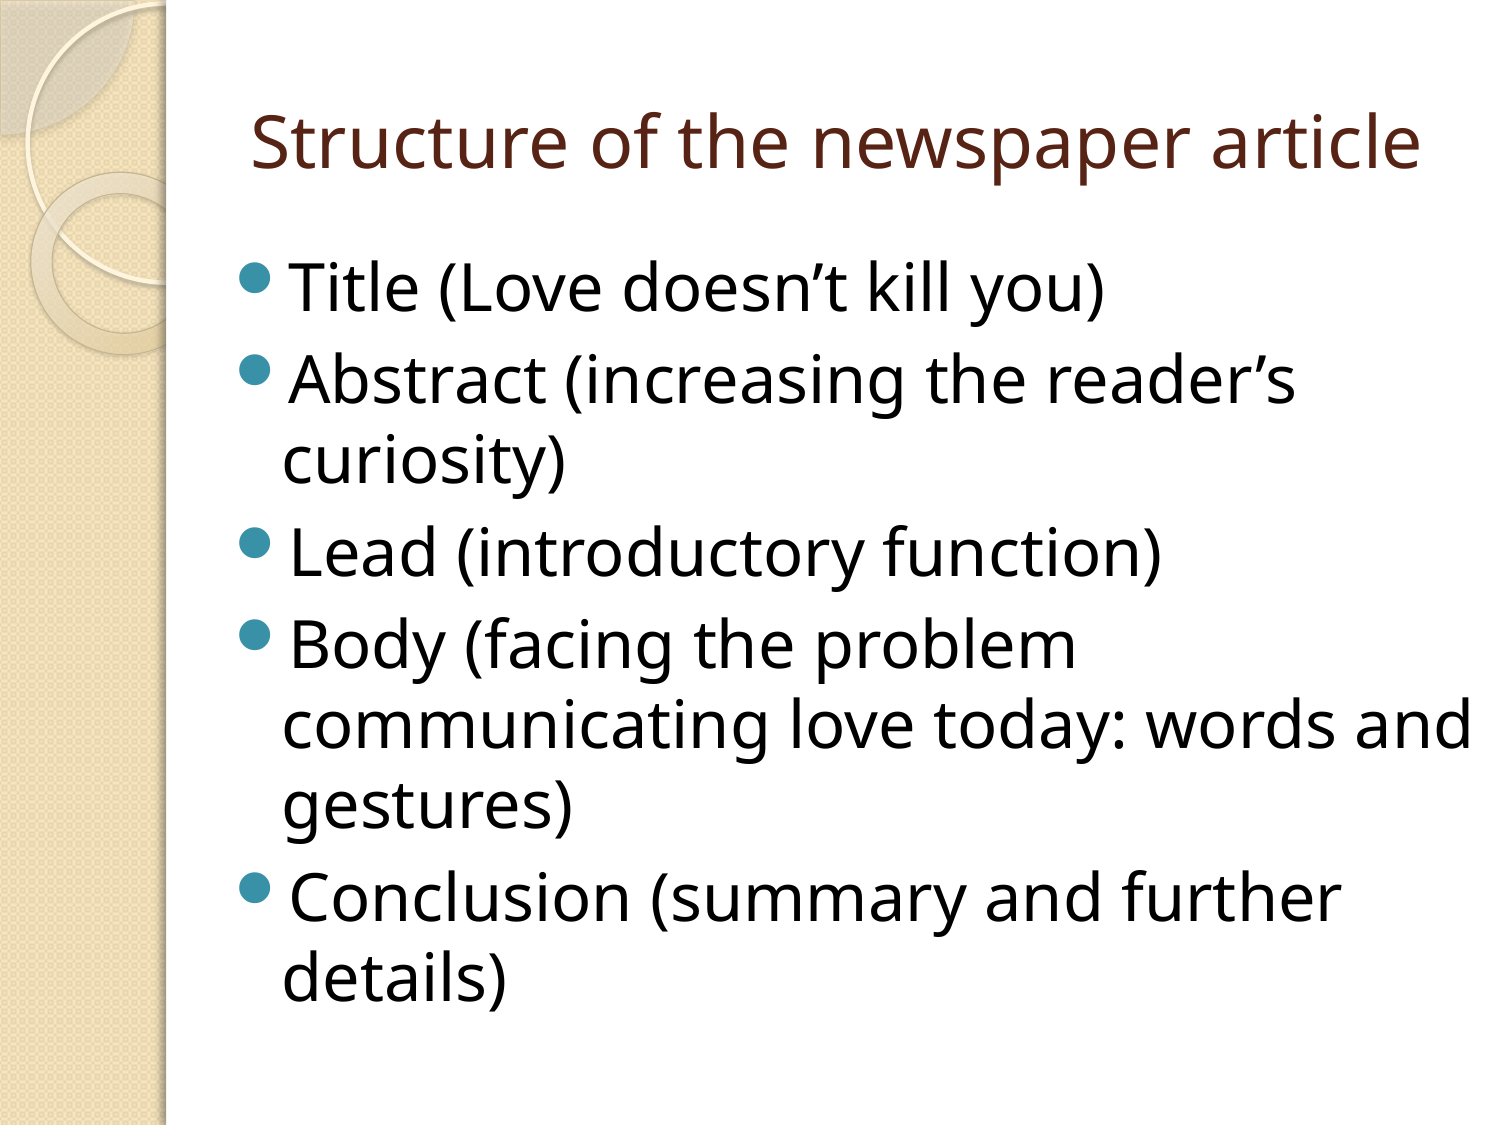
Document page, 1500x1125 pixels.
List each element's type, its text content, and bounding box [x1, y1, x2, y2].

title Structure of the newspaper article [235, 45, 1466, 233]
list Title (Love doesn’t kill you) Abstract (increasing the reader’s curiosity) Lead (introductory function) Body (facing the problem communicating love today: words and gestures) Conclusion (summary and further details) [206, 237, 1500, 1025]
